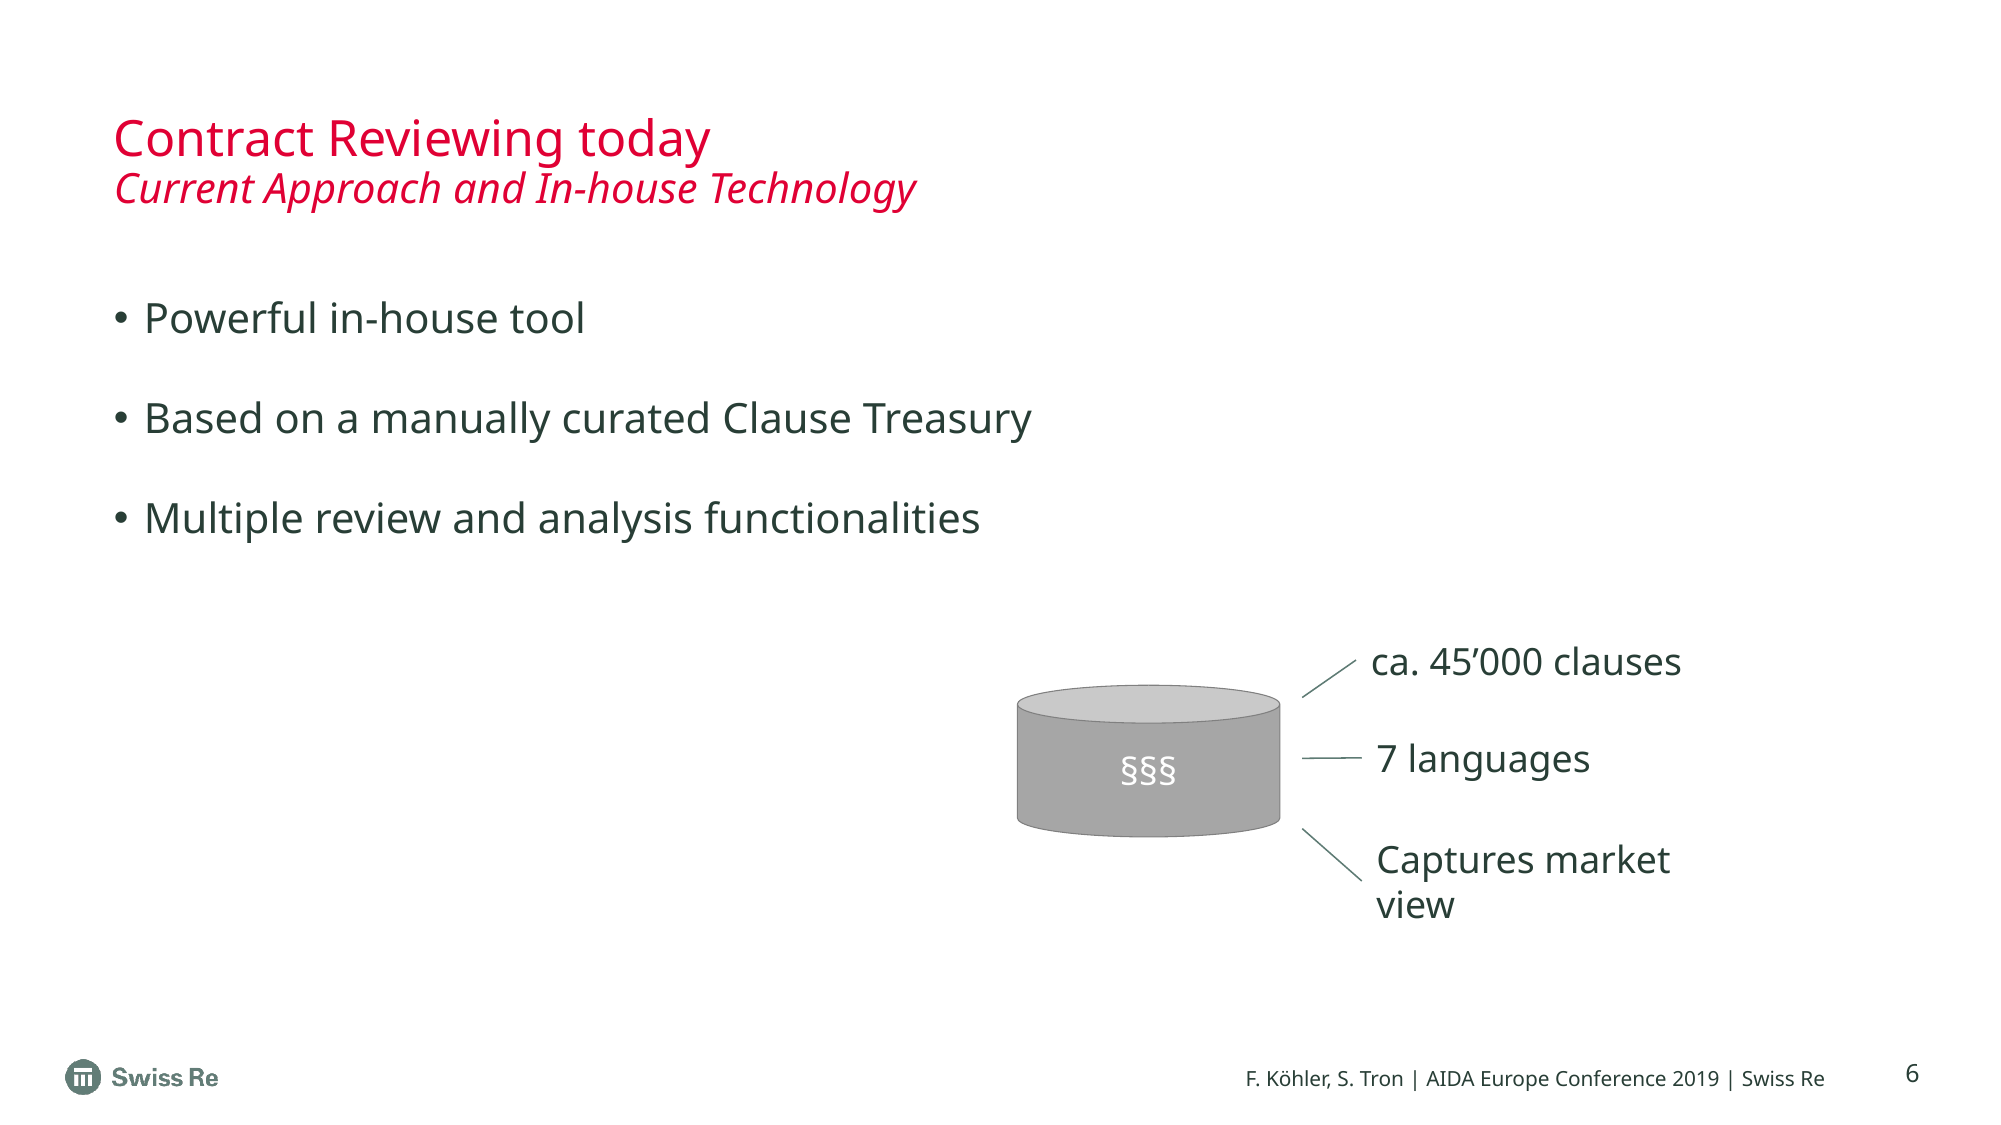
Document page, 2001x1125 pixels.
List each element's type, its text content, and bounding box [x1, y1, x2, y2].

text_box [1017, 629, 1750, 890]
list Powerful in-house tool Based on a manually curated Clause Treasury Multiple review and analysis functionalities [114, 267, 1922, 988]
slide_number 6 [1872, 1061, 1920, 1092]
picture [65, 1059, 218, 1095]
title Contract Reviewing today Current Approach and In-house Technology [114, 113, 1922, 228]
